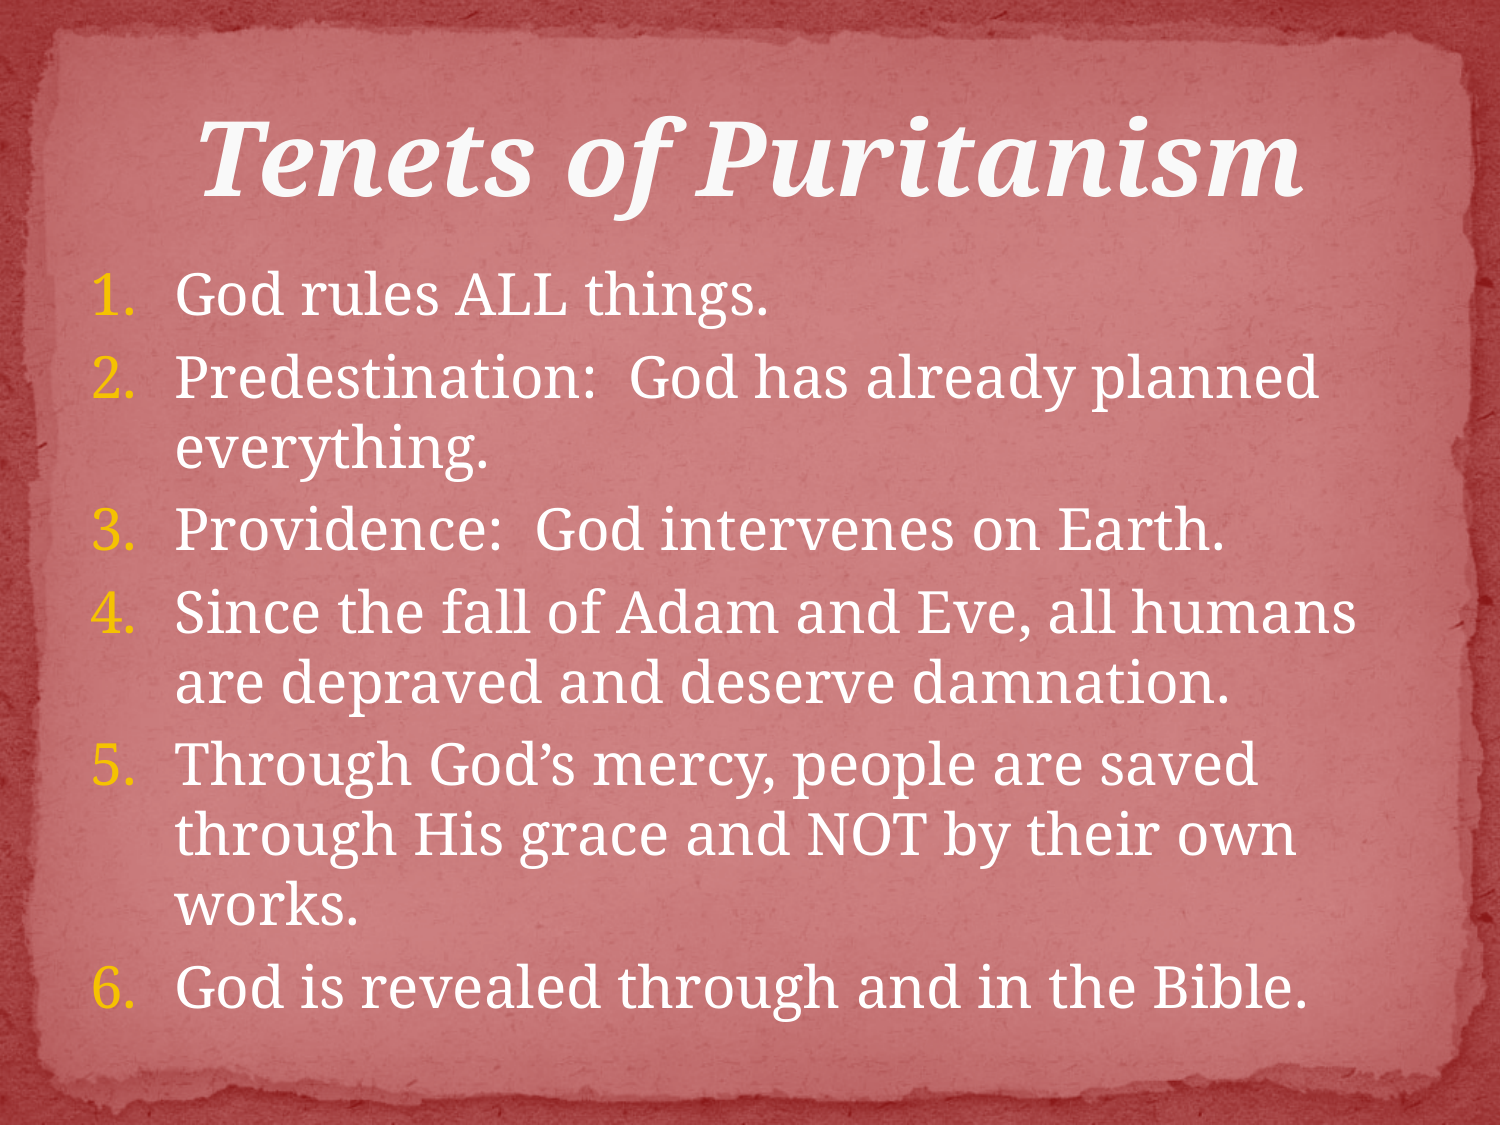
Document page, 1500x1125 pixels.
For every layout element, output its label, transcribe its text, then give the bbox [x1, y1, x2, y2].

list God rules ALL things. Predestination: God has already planned everything. Providence: God intervenes on Earth. Since the fall of Adam and Eve, all humans are depraved and deserve damnation. Through God’s mercy, people are saved through His grace and NOT by their own works. God is revealed through and in the Bible. [75, 249, 1425, 1050]
title Tenets of Puritanism [75, 24, 1425, 225]
picture [0, 0, 1500, 1125]
